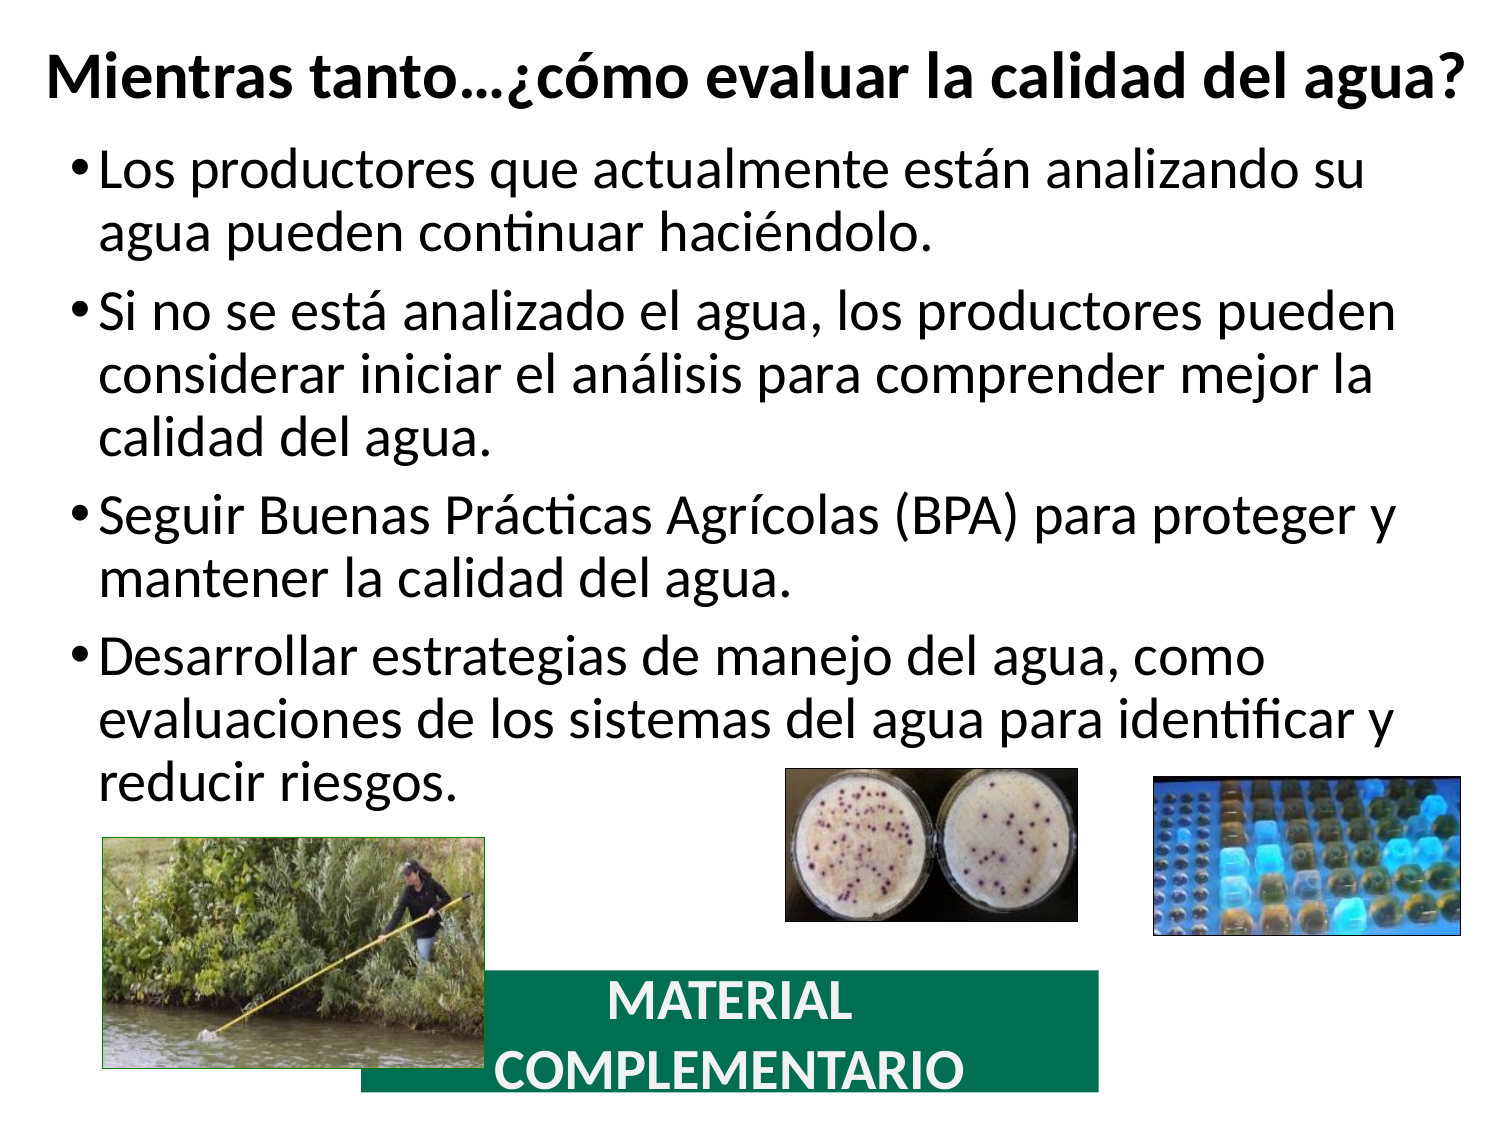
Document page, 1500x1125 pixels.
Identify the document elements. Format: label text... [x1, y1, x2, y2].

picture [1153, 776, 1461, 936]
picture [102, 837, 485, 1069]
list Los productores que actualmente están analizando su agua pueden continuar haciéndolo. Si no se está analizado el agua, los productores pueden considerar iniciar el análisis para comprender mejor la calidad del agua. Seguir Buenas Prácticas Agrícolas (BPA) para proteger y mantener la calidad del agua. Desarrollar estrategias de manejo del agua, como evaluaciones de los sistemas del agua para identificar y reducir riesgos. [54, 131, 1461, 954]
title Mientras tanto…¿cómo evaluar la calidad del agua? [15, 21, 1500, 120]
text_box MATERIAL COMPLEMENTARIO [360, 969, 1100, 1093]
picture [785, 768, 1078, 922]
